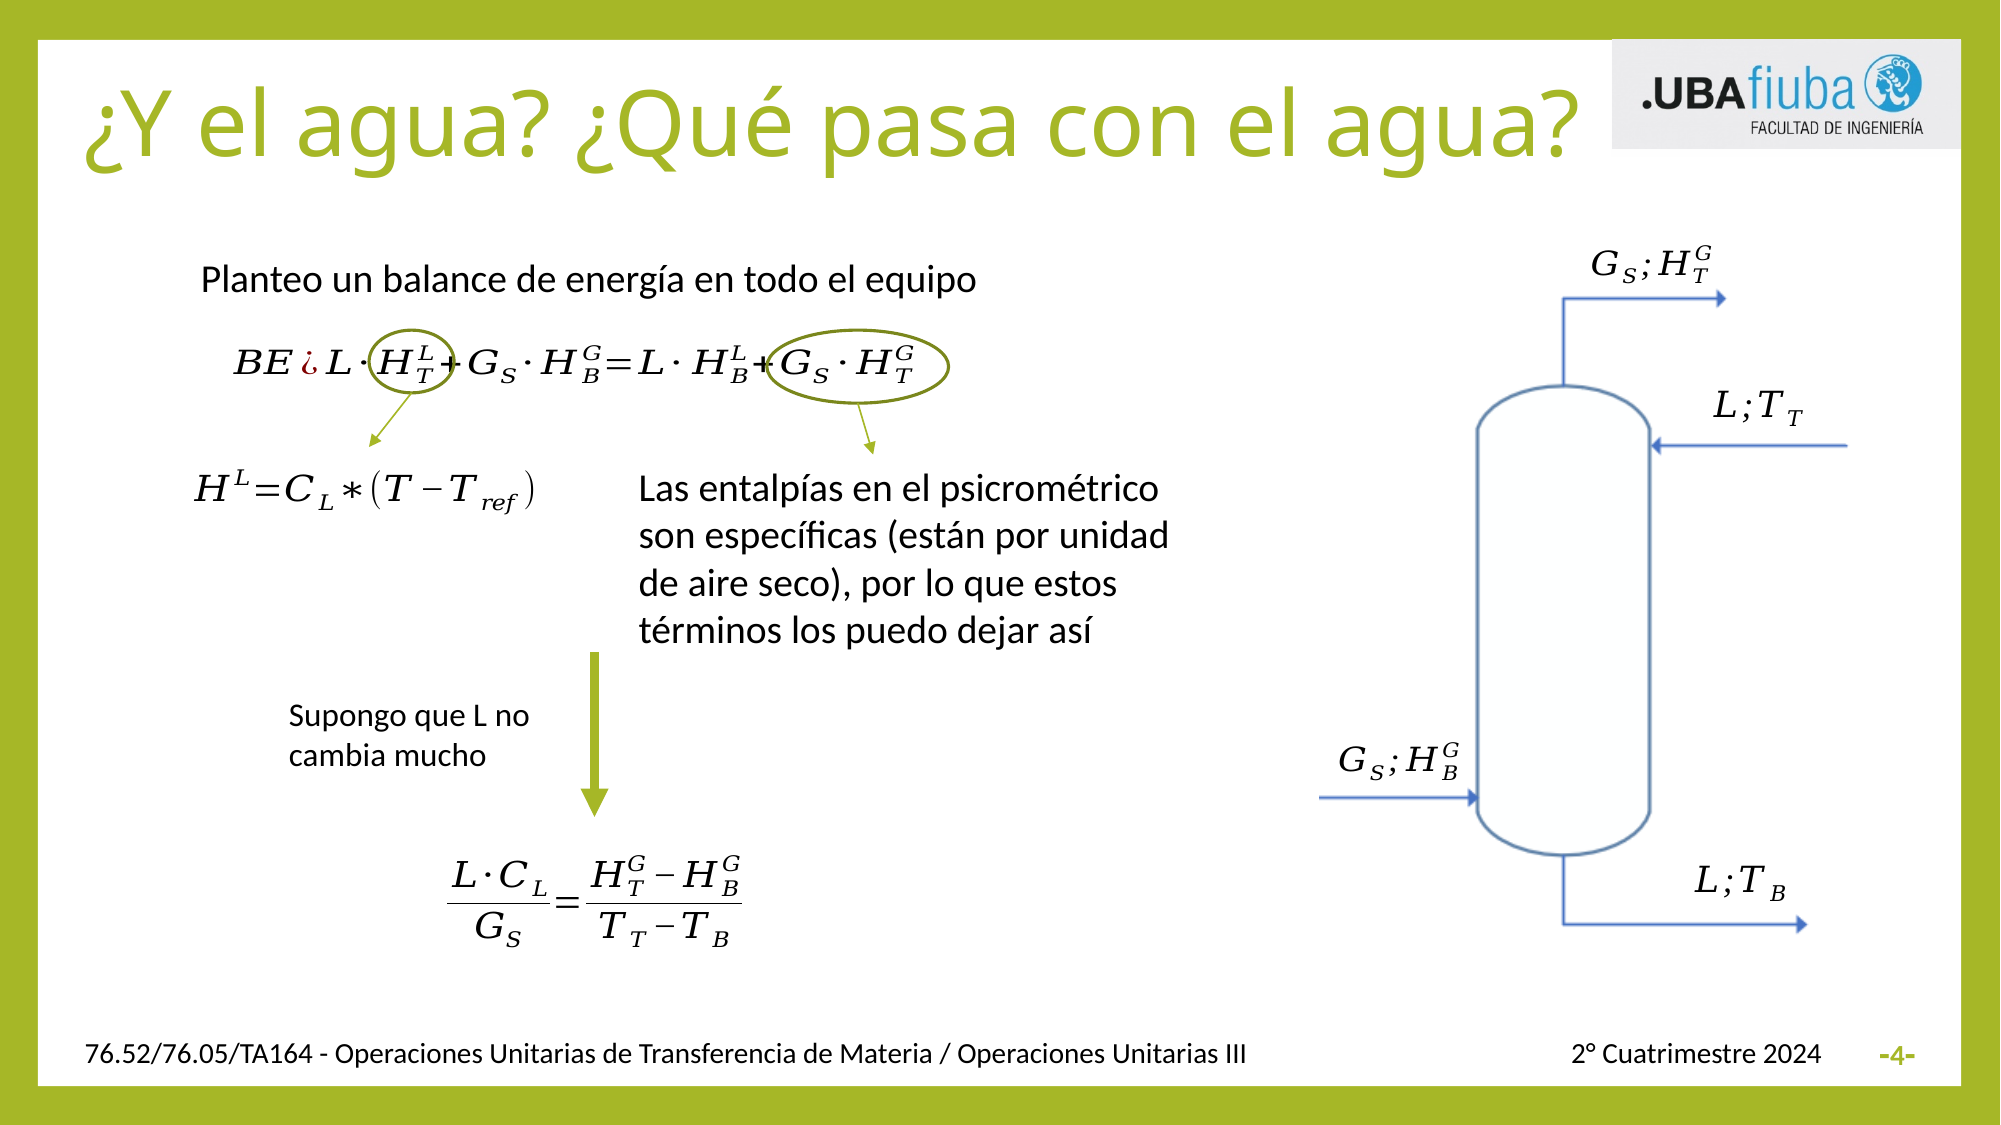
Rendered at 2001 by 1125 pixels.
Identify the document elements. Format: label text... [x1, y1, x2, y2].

text_box Planteo un balance de energía en todo el equipo [178, 245, 1011, 319]
slide_number -4- [1855, 1022, 1931, 1083]
picture [1610, 39, 1961, 157]
picture [1318, 272, 1854, 949]
text_box Supongo que L no cambia mucho [267, 686, 589, 782]
text_box Las entalpías en el psicrométrico son específicas (están por unidad de aire seco), por lo que estos términos los puedo dejar así [616, 454, 1221, 684]
title ¿Y el agua? ¿Qué pasa con el agua? [69, 51, 1690, 203]
footer 76.52/76.05/TA164 - Operaciones Unitarias de Transferencia de Materia / Operaciones Unitarias III 2° Cuatrimestre 2024 [69, 1022, 1855, 1083]
text_box [765, 328, 951, 405]
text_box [368, 392, 412, 448]
text_box [367, 328, 456, 395]
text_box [857, 402, 874, 455]
